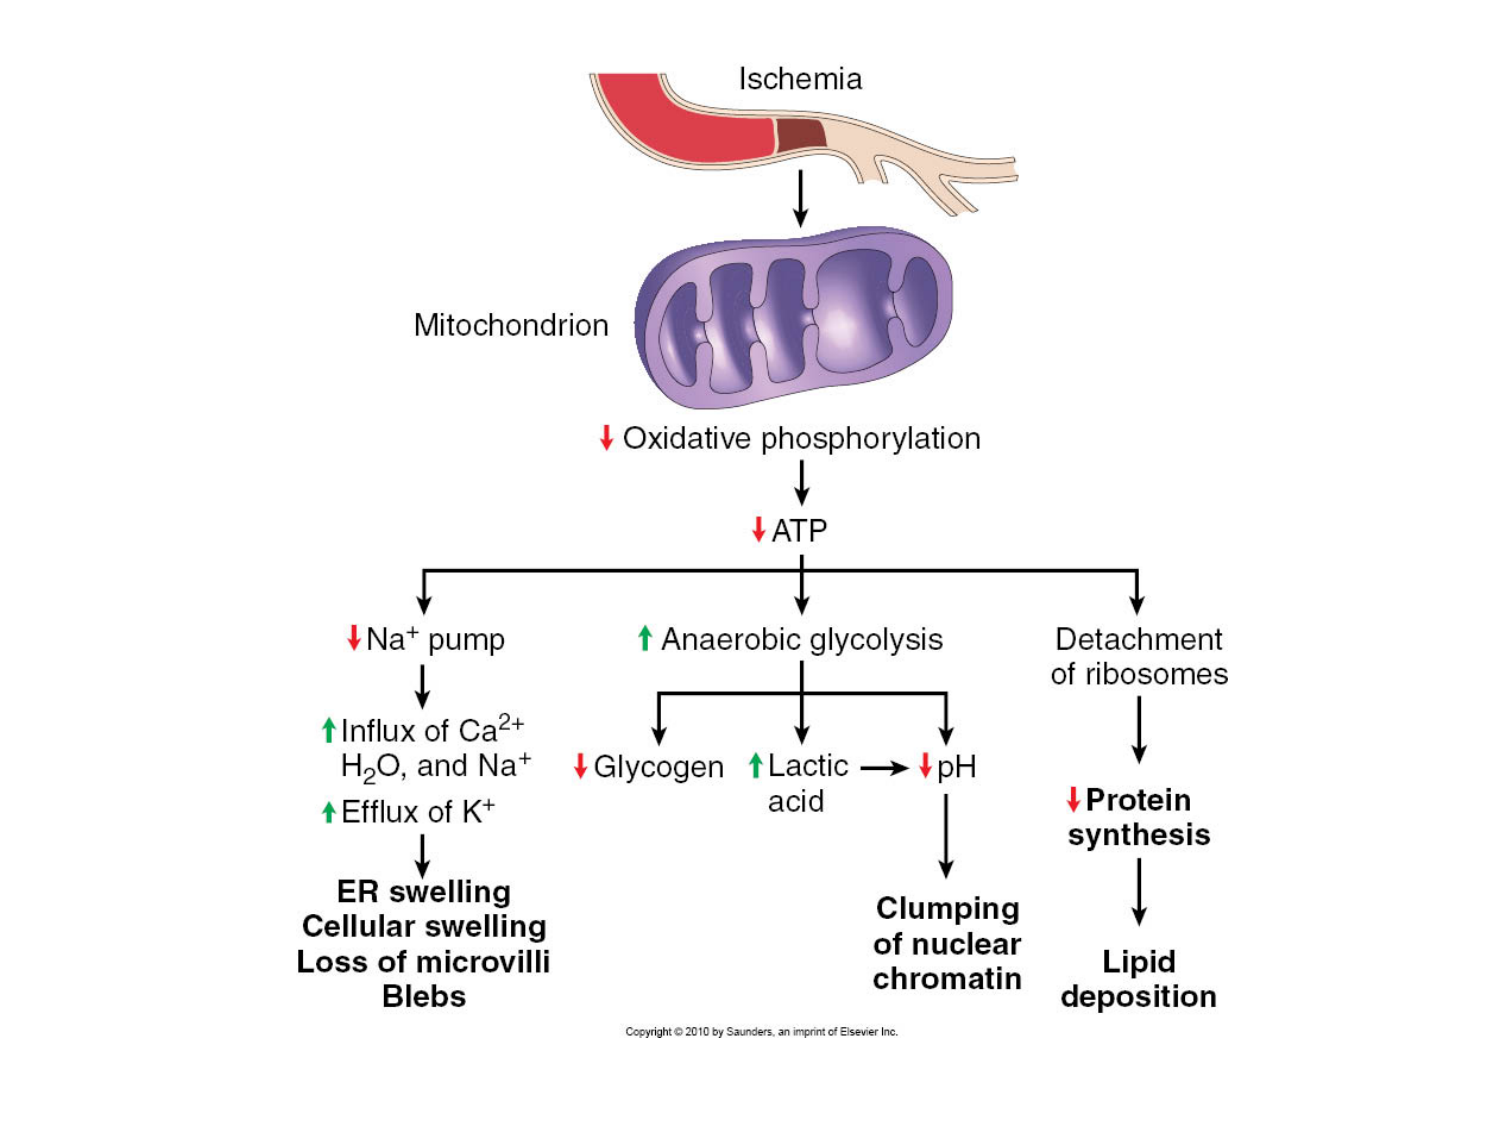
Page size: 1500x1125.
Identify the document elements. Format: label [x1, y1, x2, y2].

picture [295, 62, 1228, 1038]
